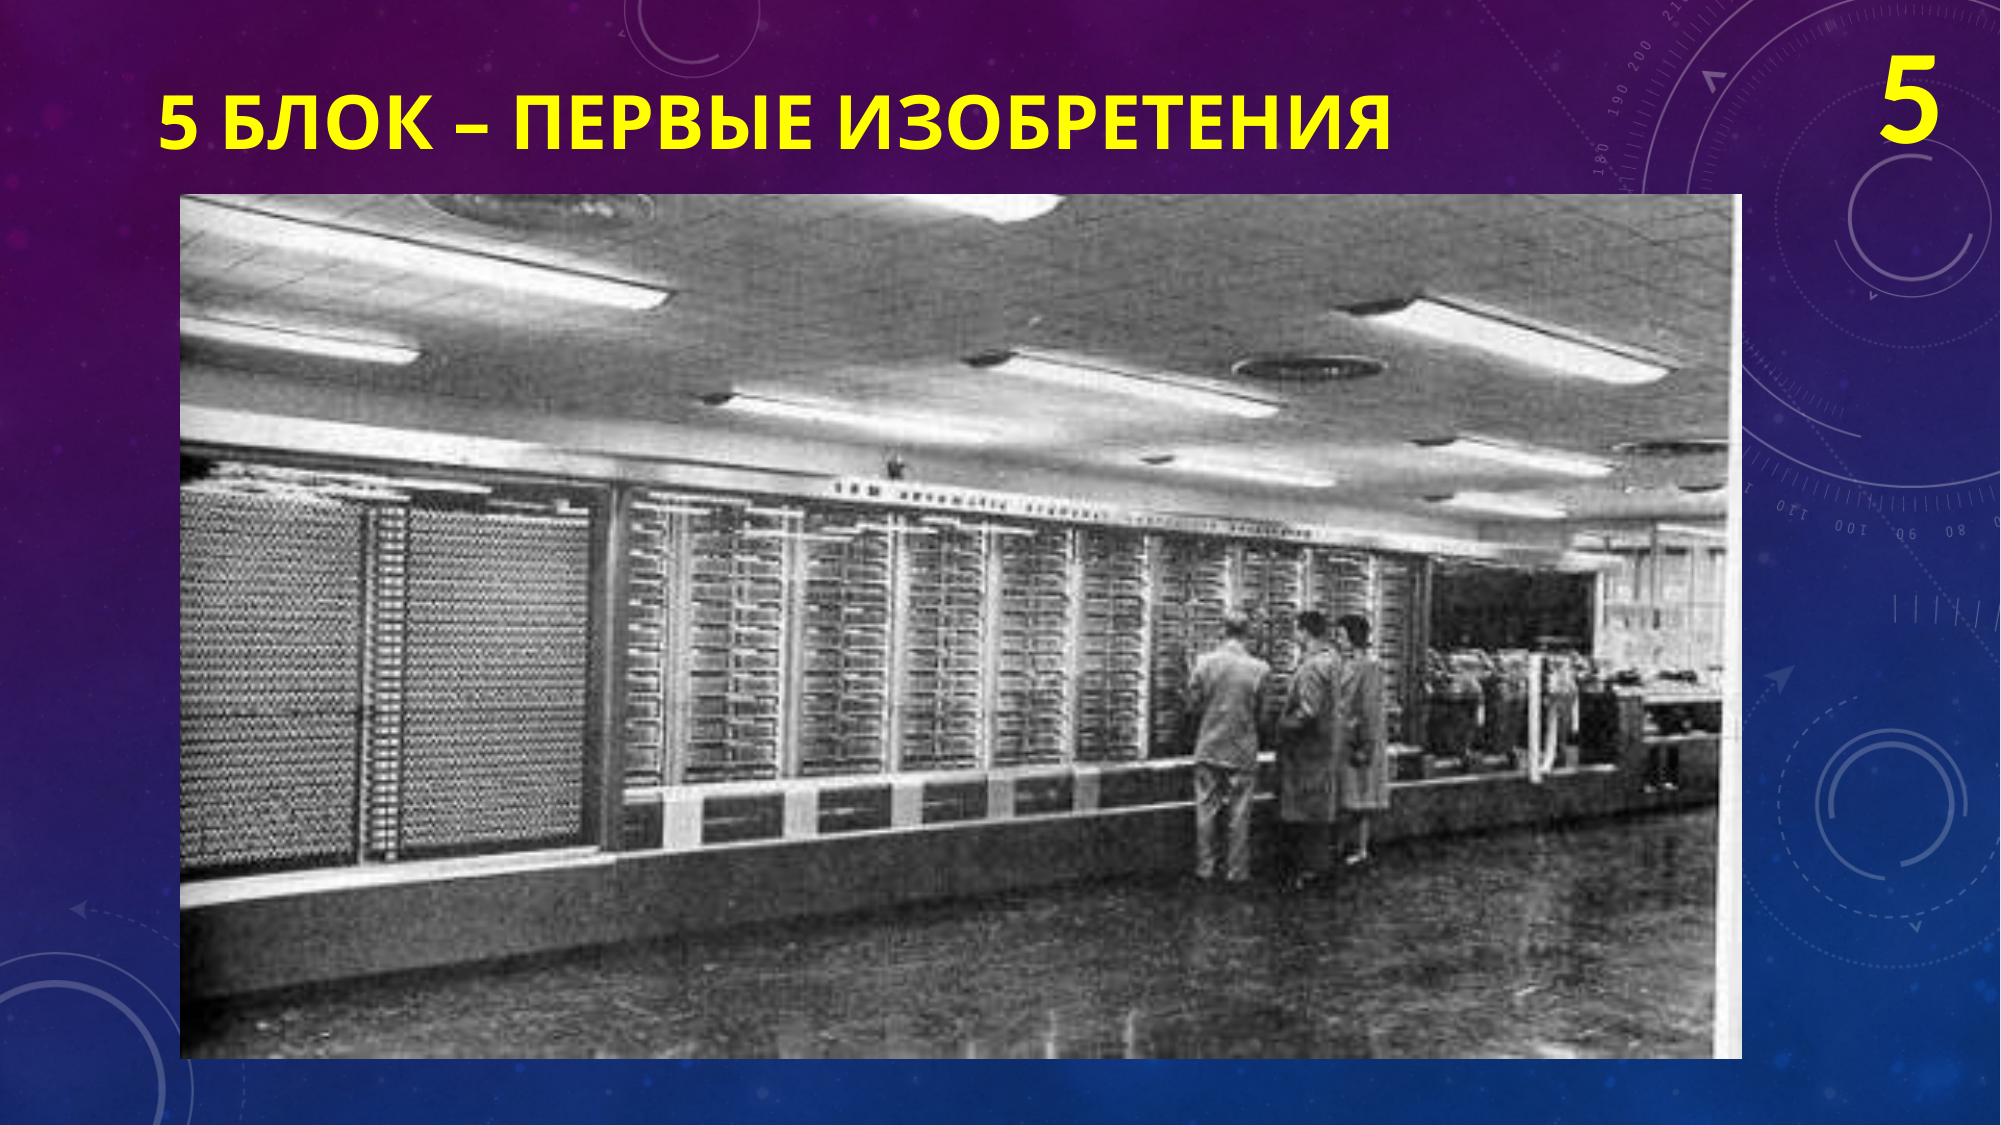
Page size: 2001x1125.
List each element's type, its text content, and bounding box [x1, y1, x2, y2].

title 5 БЛОК – первые изобретения [142, 0, 1805, 239]
picture [0, 0, 2001, 1125]
list 5 [1861, 0, 2000, 179]
